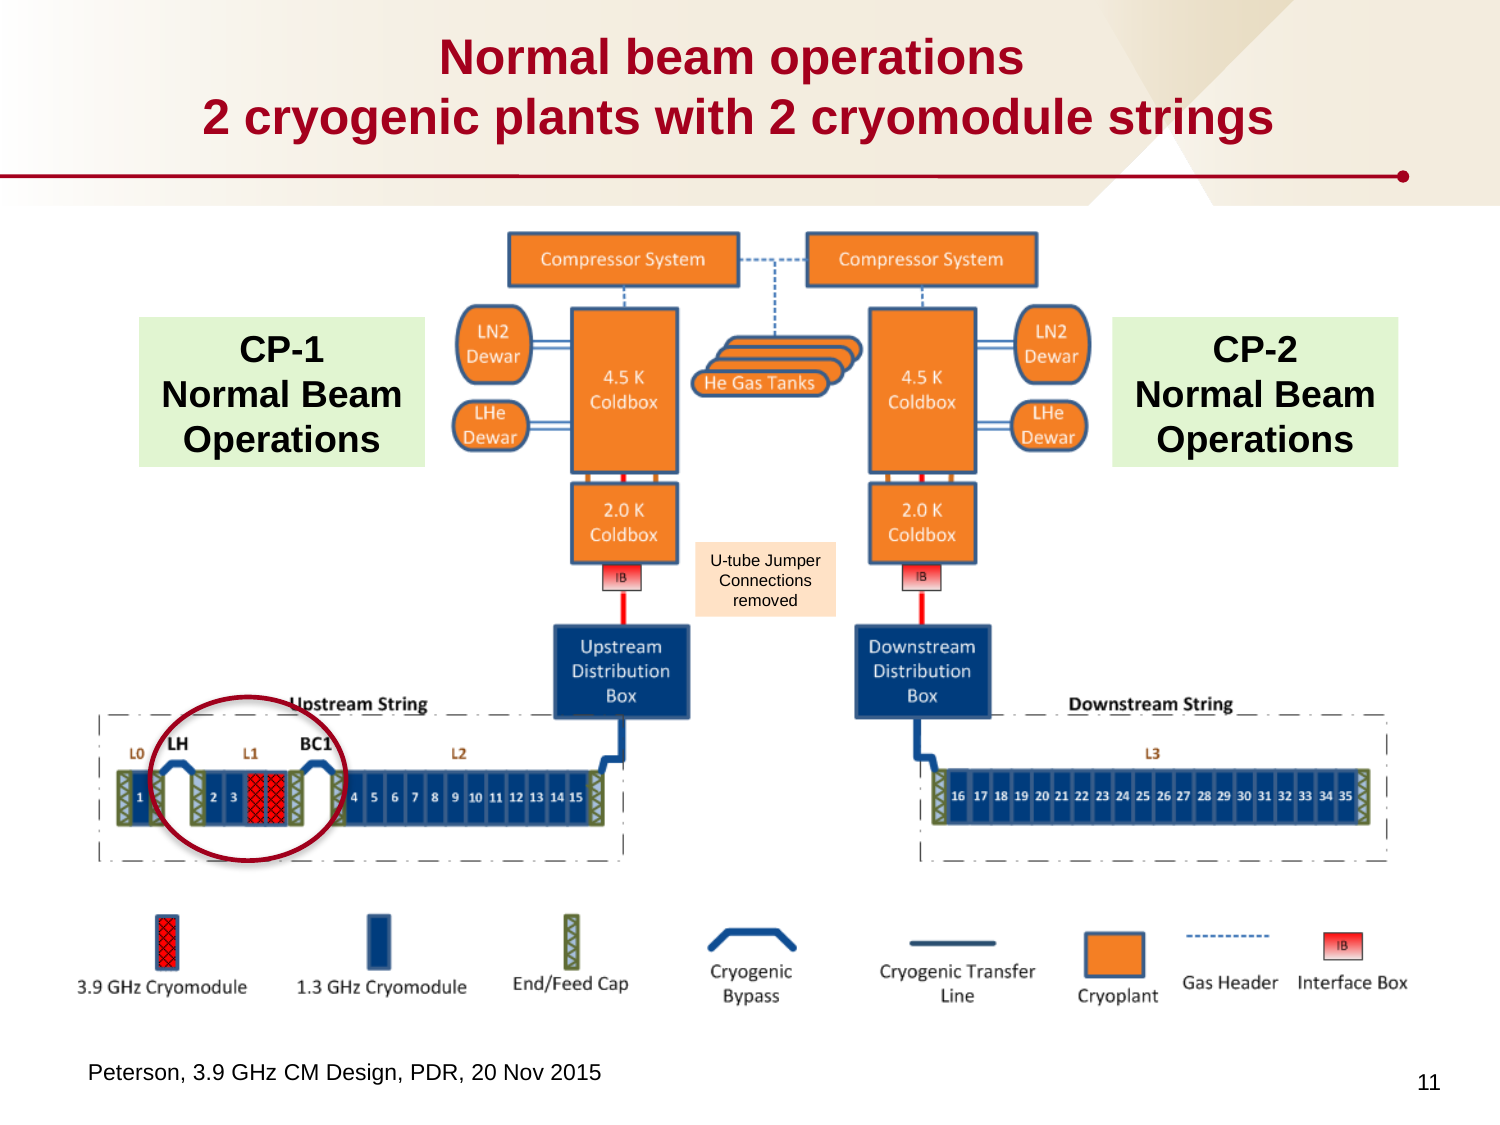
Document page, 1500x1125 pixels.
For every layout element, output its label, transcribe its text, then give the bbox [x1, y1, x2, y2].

slide_number 11 [1405, 1036, 1458, 1125]
footer Peterson, 3.9 GHz CM Design, PDR, 20 Nov 2015 [73, 1050, 750, 1102]
picture [0, 0, 1500, 206]
title Normal beam operations 2 cryogenic plants with 2 cryomodule strings [74, 21, 1404, 145]
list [77, 231, 1409, 1008]
